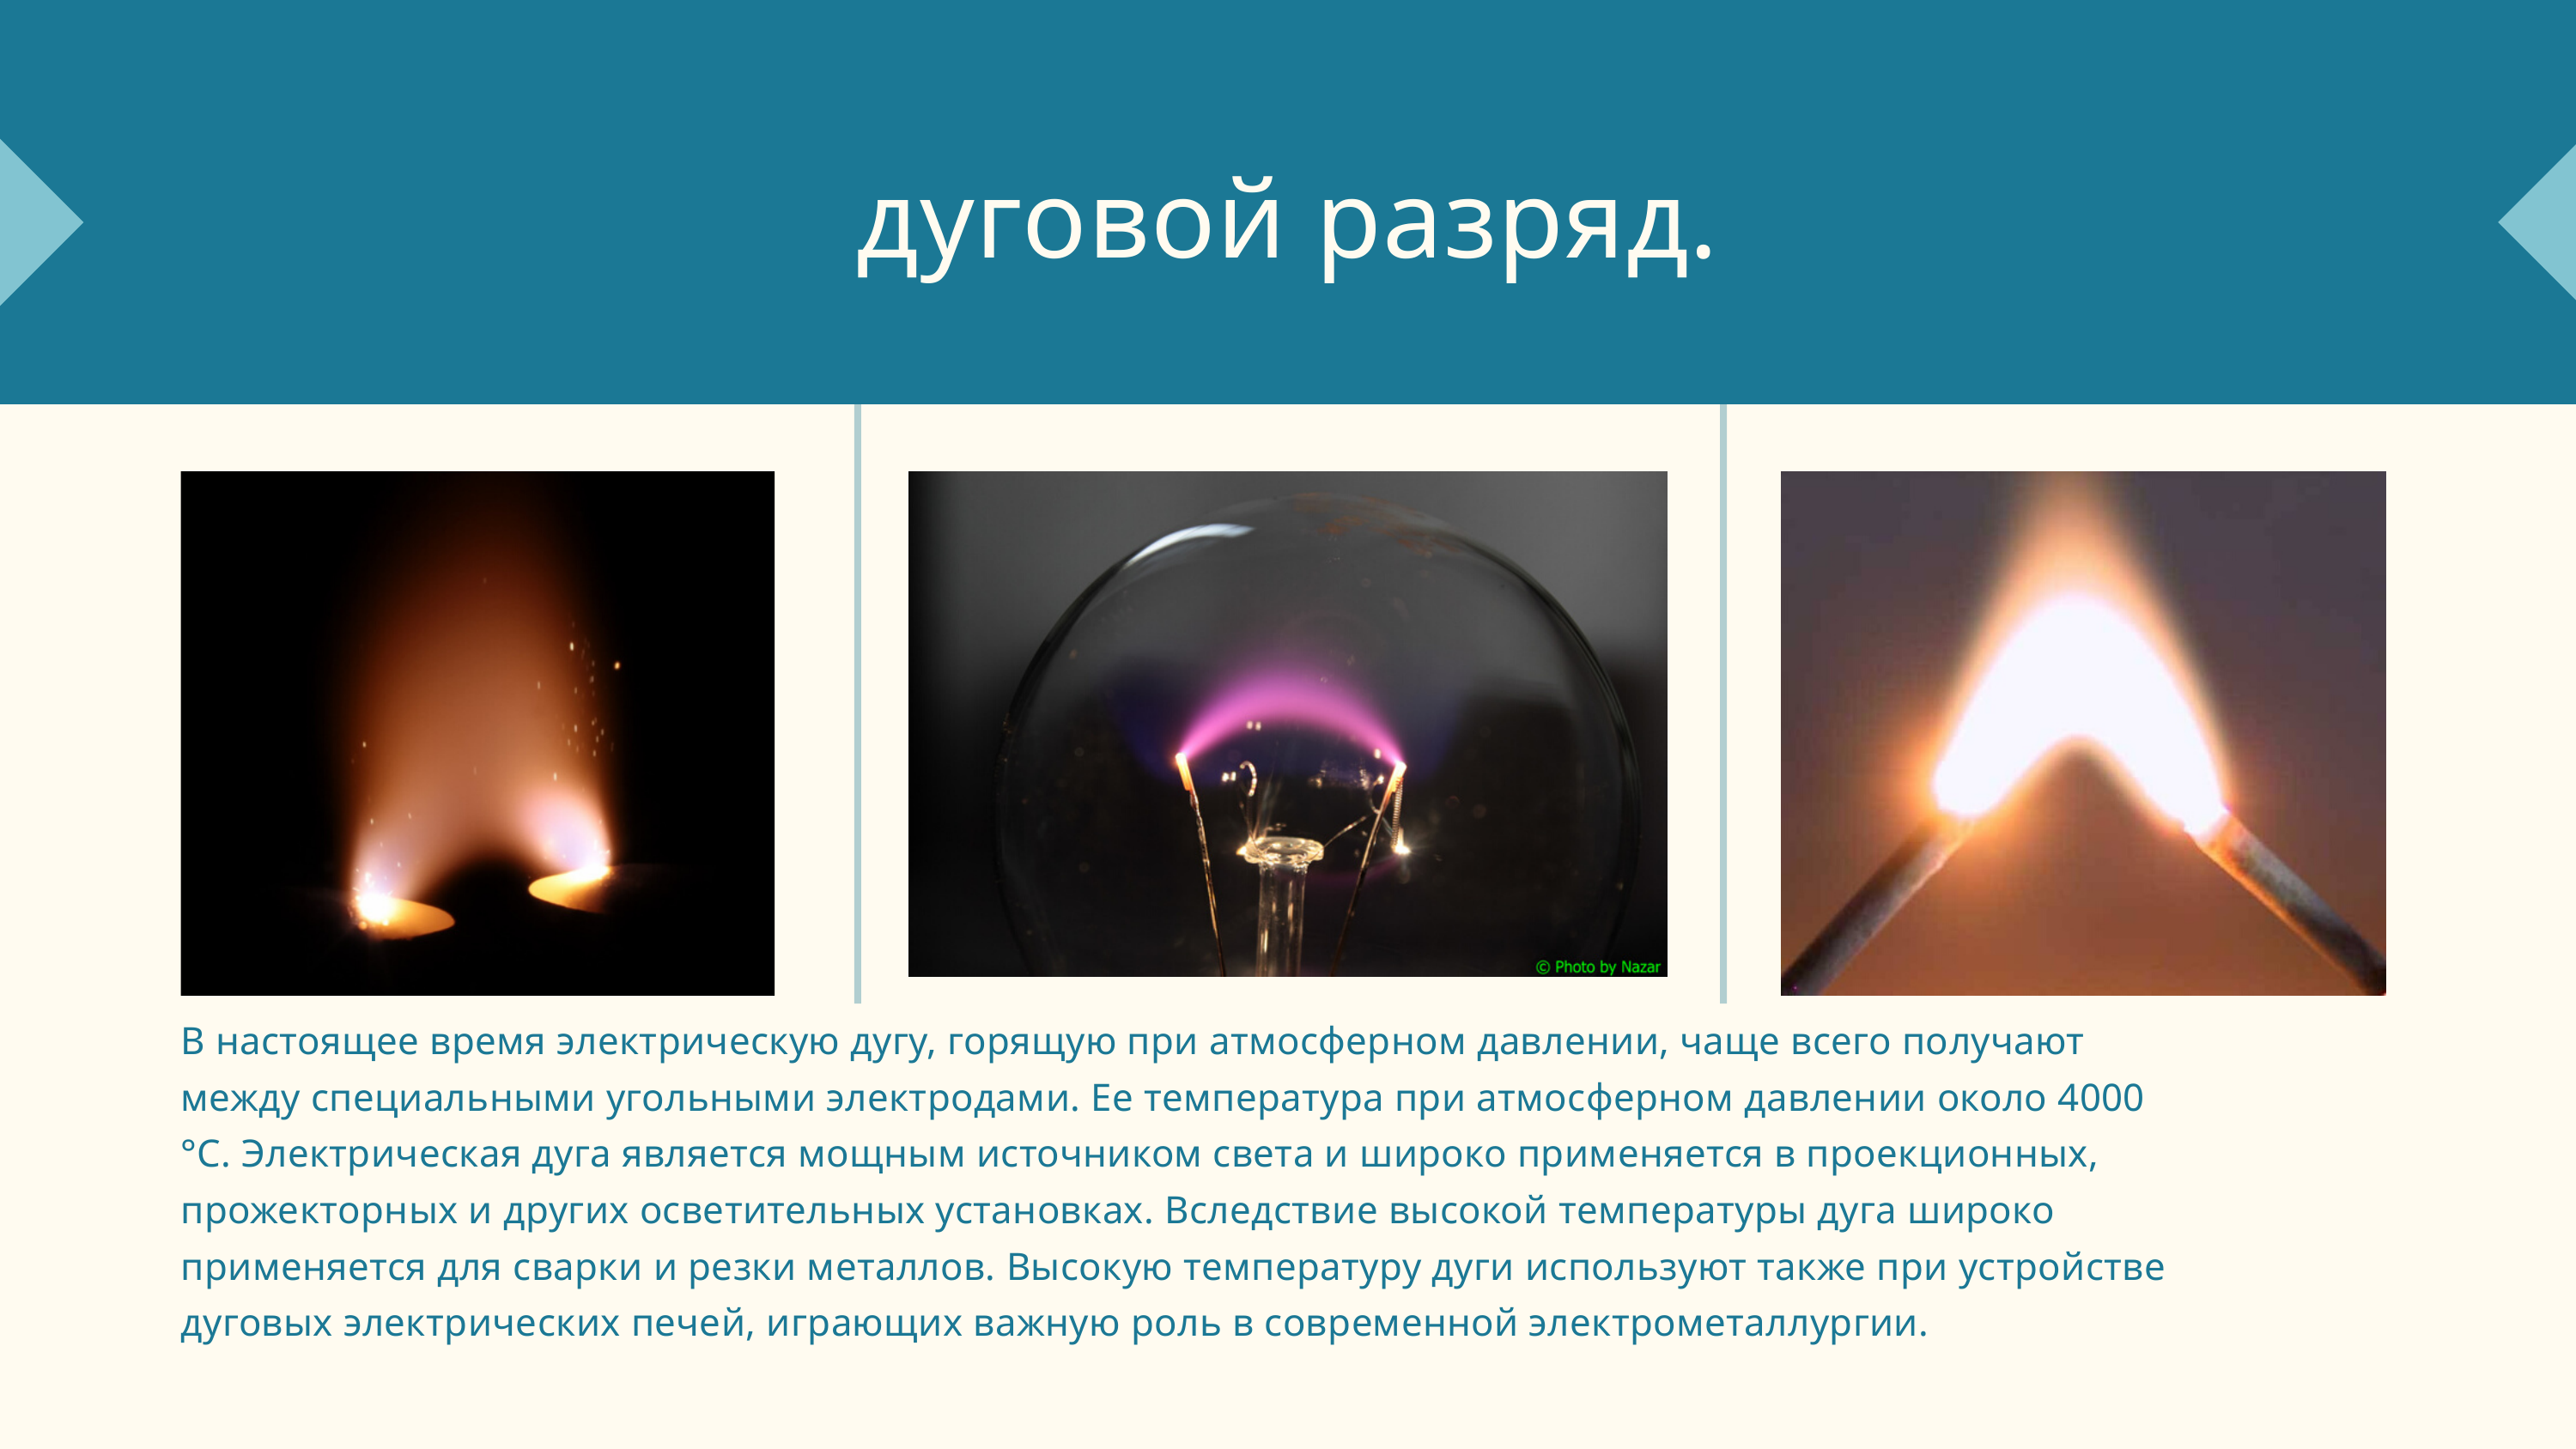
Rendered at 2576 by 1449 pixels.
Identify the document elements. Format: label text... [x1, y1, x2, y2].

text_box [1720, 404, 1728, 1004]
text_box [0, 161, 59, 283]
text_box дуговой разряд. [277, 129, 2299, 279]
picture [1781, 471, 2386, 996]
text_box [0, 0, 2576, 404]
text_box [854, 404, 861, 1004]
picture [908, 471, 1668, 978]
picture [180, 471, 775, 996]
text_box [2520, 167, 2576, 278]
text_box В настоящее время электрическую дугу, горящую при атмосферном давлении, чаще всего получают между специальными угольными электродами. Ее температура при атмосферном давлении около 4000 °С. Электрическая дуга является мощным источником света и широко применяется в проекционных, прожекторных и других осветительных установках. Вследствие высокой температуры дуга широко применяется для сварки и резки металлов. Высокую температуру дуги используют также при устройстве дуговых электрических печей, играющих важную роль в современной электрометаллургии. [180, 1005, 2176, 1344]
